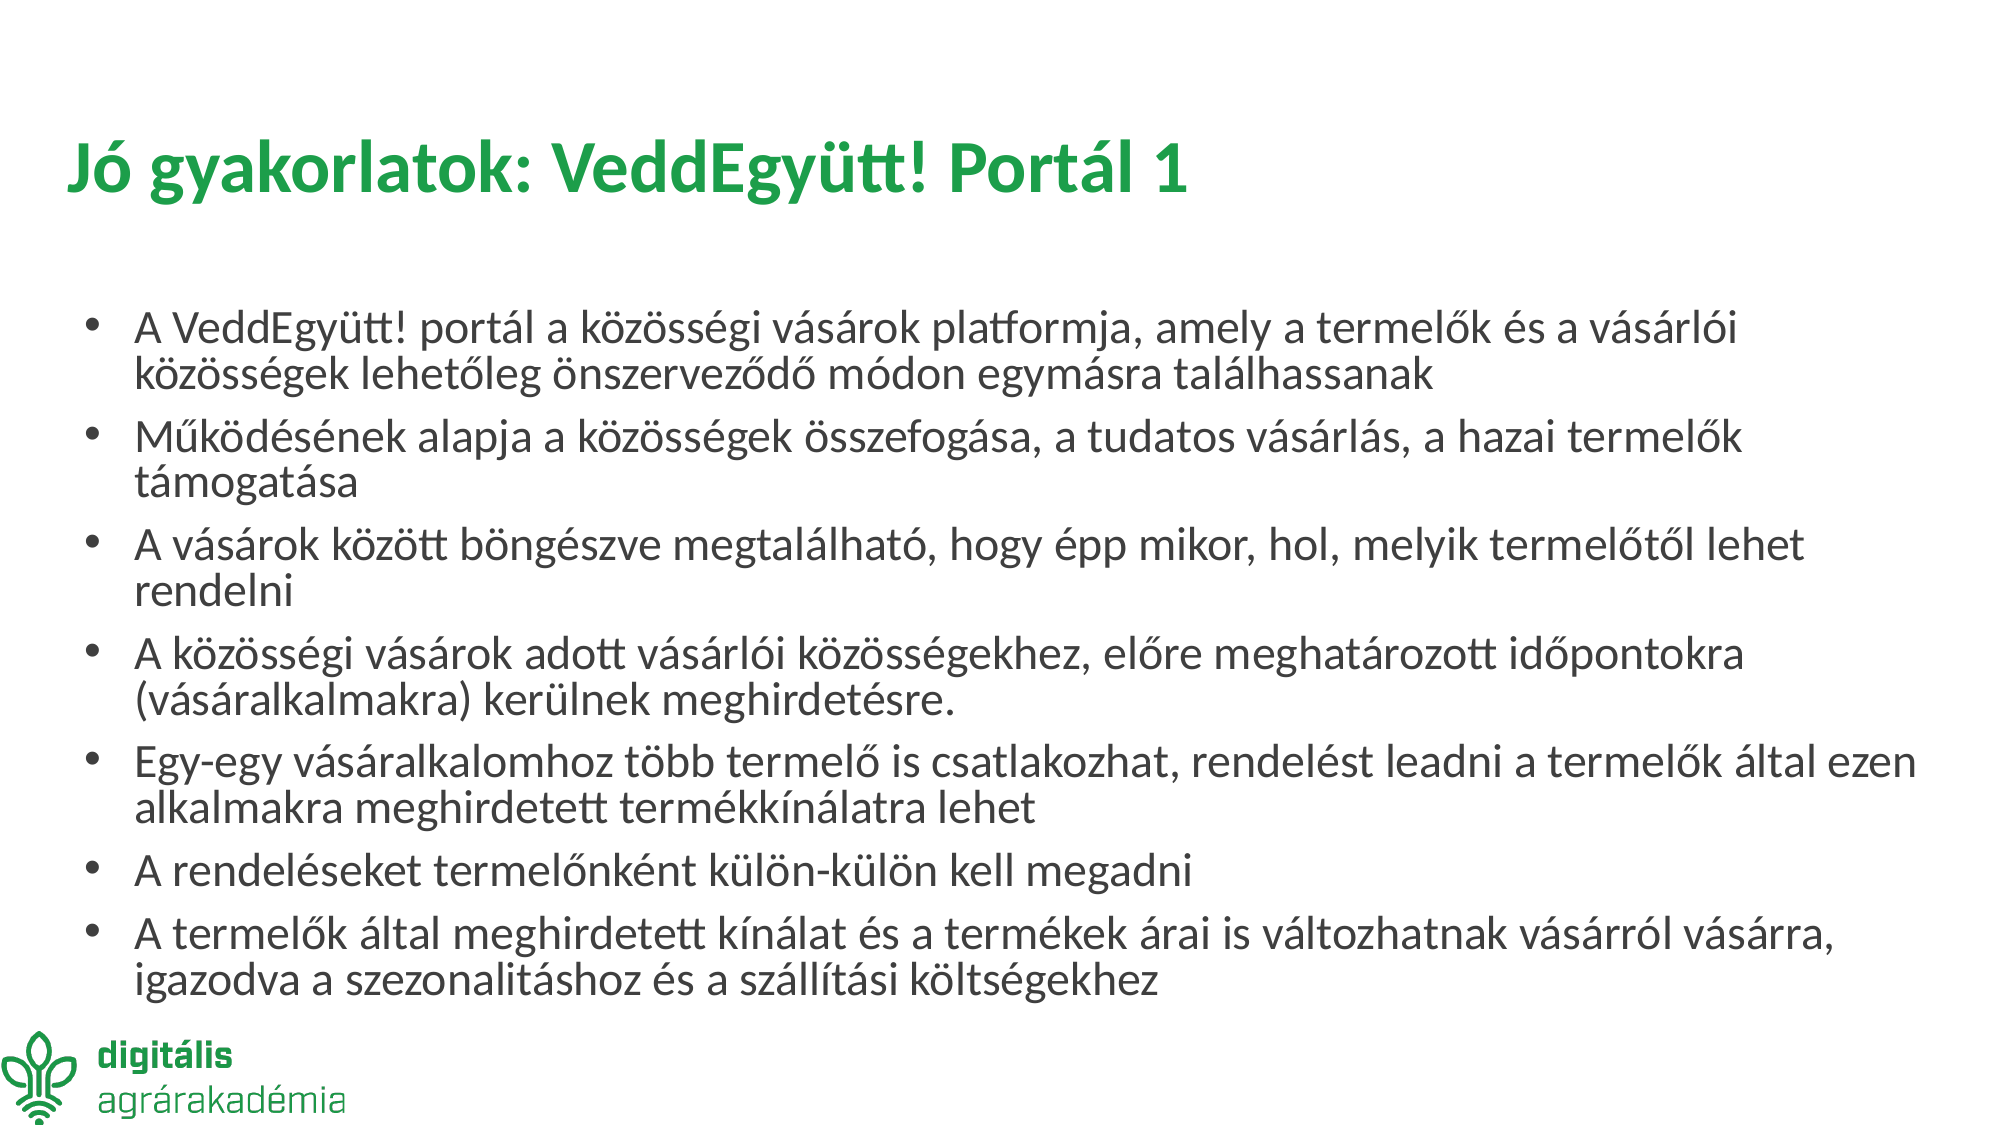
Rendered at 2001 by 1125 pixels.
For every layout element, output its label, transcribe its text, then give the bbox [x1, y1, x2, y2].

list A VeddEgyütt! portál a közösségi vásárok platformja, amely a termelők és a vásárlói közösségek lehetőleg önszerveződő módon egymásra találhassanak Működésének alapja a közösségek összefogása, a tudatos vásárlás, a hazai termelők támogatása A vásárok között böngészve megtalálható, hogy épp mikor, hol, melyik termelőtől lehet rendelni A közösségi vásárok adott vásárlói közösségekhez, előre meghatározott időpontokra (vásáralkalmakra) kerülnek meghirdetésre. Egy-egy vásáralkalomhoz több termelő is csatlakozhat, rendelést leadni a termelők által ezen alkalmakra meghirdetett termékkínálatra lehet A rendeléseket termelőnként külön-külön kell megadni A termelők által meghirdetett kínálat és a termékek árai is változhatnak vásárról vásárra, igazodva a szezonalitáshoz és a szállítási költségekhez [52, 299, 1949, 1014]
picture [0, 1031, 345, 1125]
title Jó gyakorlatok: VeddEgyütt! Portál 1 [52, 59, 1949, 278]
